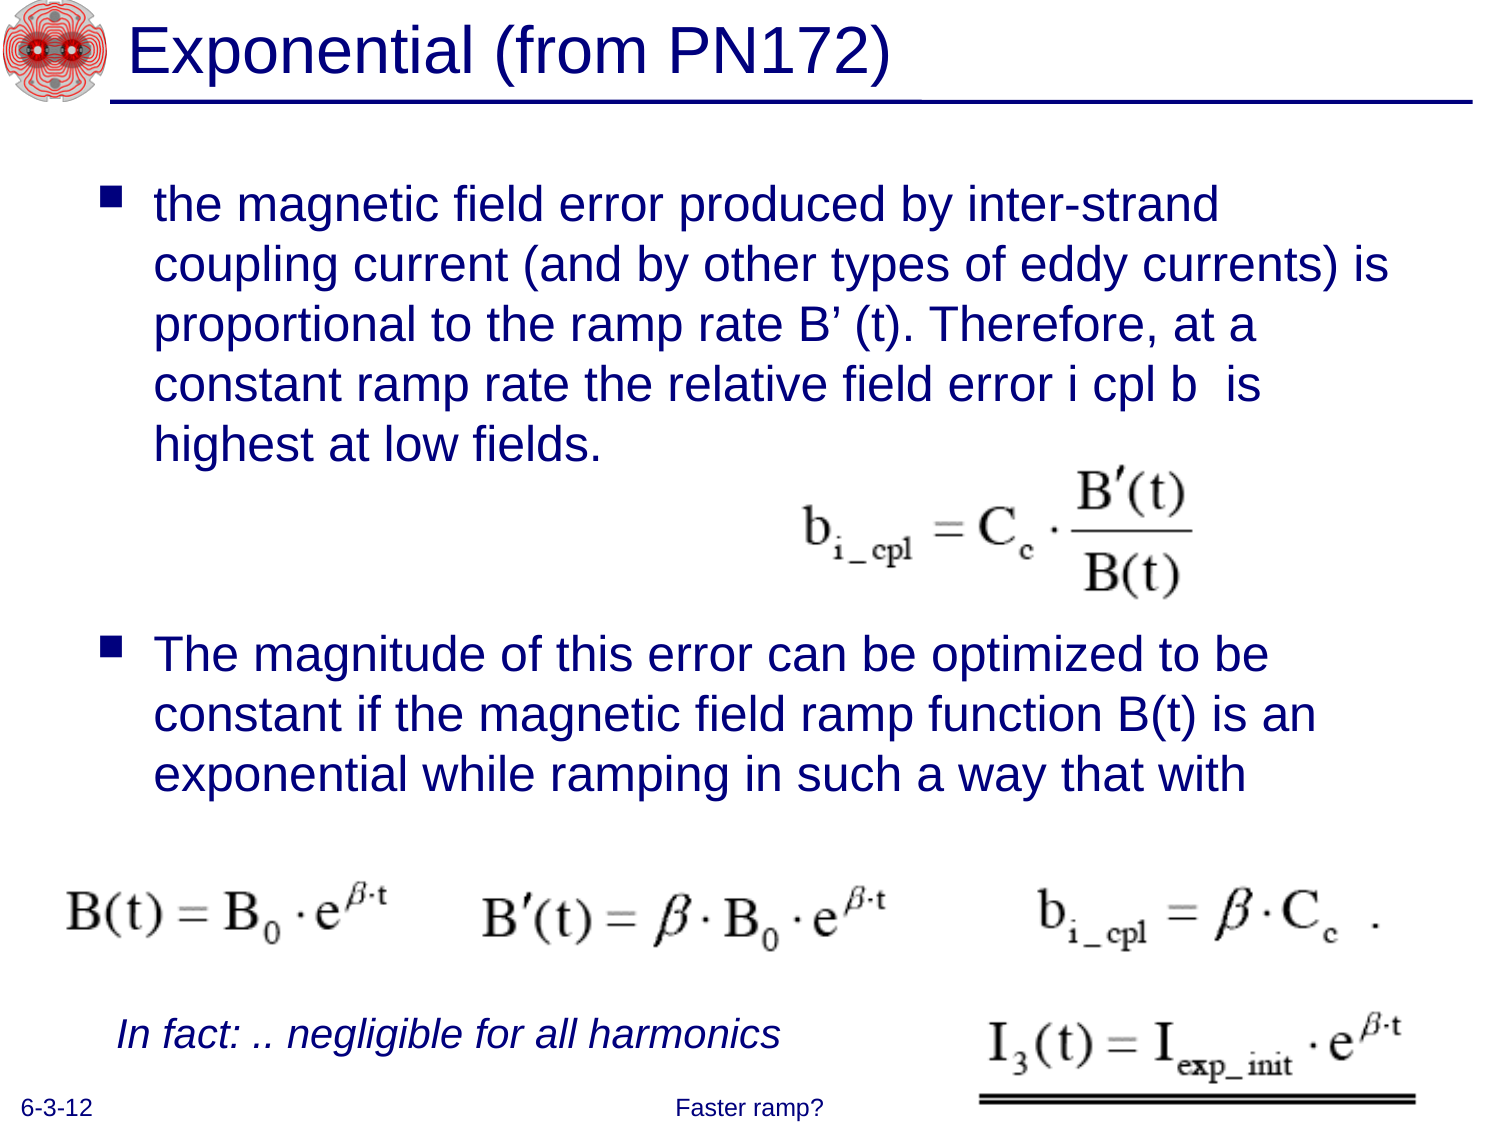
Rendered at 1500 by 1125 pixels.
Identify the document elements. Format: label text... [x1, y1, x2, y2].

list the magnetic field error produced by inter-strand coupling current (and by other types of eddy currents) is proportional to the ramp rate B’ (t). Therefore, at a constant ramp rate the relative field error i cpl b is highest at low fields. The magnitude of this error can be optimized to be constant if the magnetic field ramp function B(t) is an exponential while ramping in such a way that with [81, 163, 1433, 1003]
picture [985, 857, 1401, 977]
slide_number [5, 1085, 356, 1125]
text_box In fact: .. negligible for all harmonics [41, 999, 857, 1065]
picture [430, 857, 921, 979]
title Exponential (from PN172) [111, 3, 1463, 91]
picture [0, 0, 108, 103]
footer Faster ramp? [512, 1087, 933, 1125]
picture [938, 983, 1458, 1125]
picture [773, 432, 1220, 633]
picture [17, 833, 410, 981]
